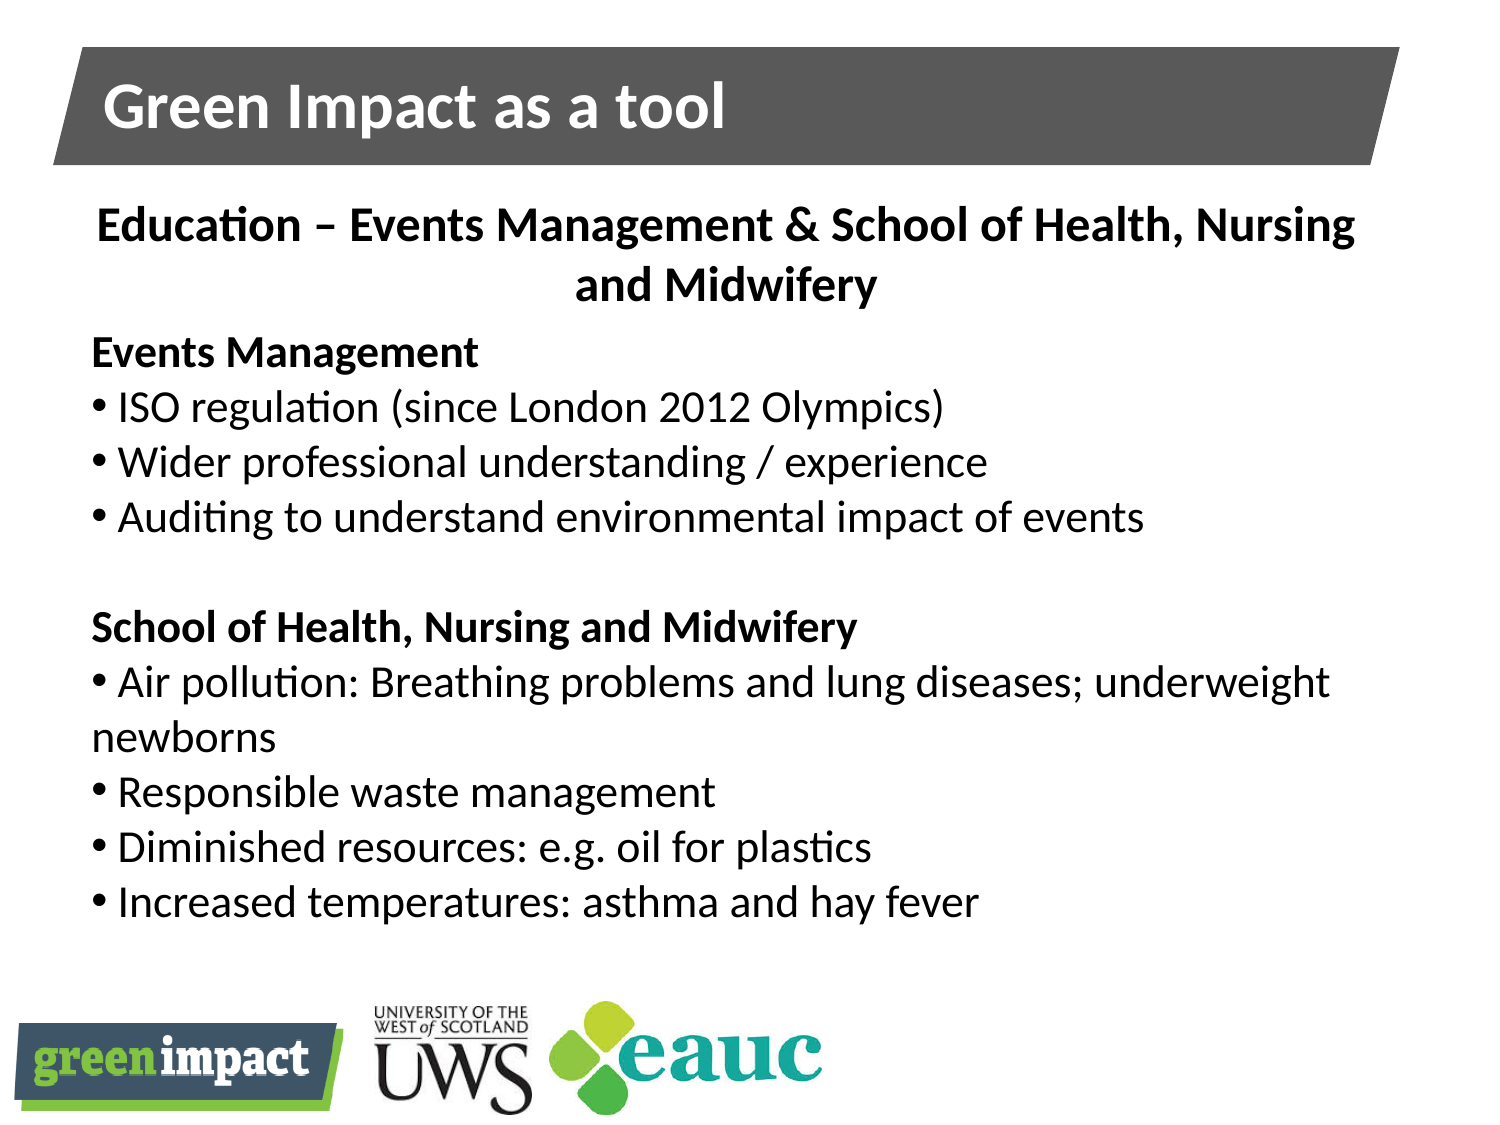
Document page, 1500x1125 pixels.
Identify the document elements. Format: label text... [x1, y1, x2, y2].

text_box Green Impact as a tool [88, 54, 1211, 150]
text_box Events Management ISO regulation (since London 2012 Olympics) Wider professional understanding / experience Auditing to understand environmental impact of events School of Health, Nursing and Midwifery Air pollution: Breathing problems and lung diseases; underweight newborns Responsible waste management Diminished resources: e.g. oil for plastics Increased temperatures: asthma and hay fever [76, 314, 1376, 934]
text_box Education – Events Management & School of Health, Nursing and Midwifery [53, 184, 1400, 320]
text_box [14, 1000, 823, 1115]
text_box [51, 44, 1402, 168]
